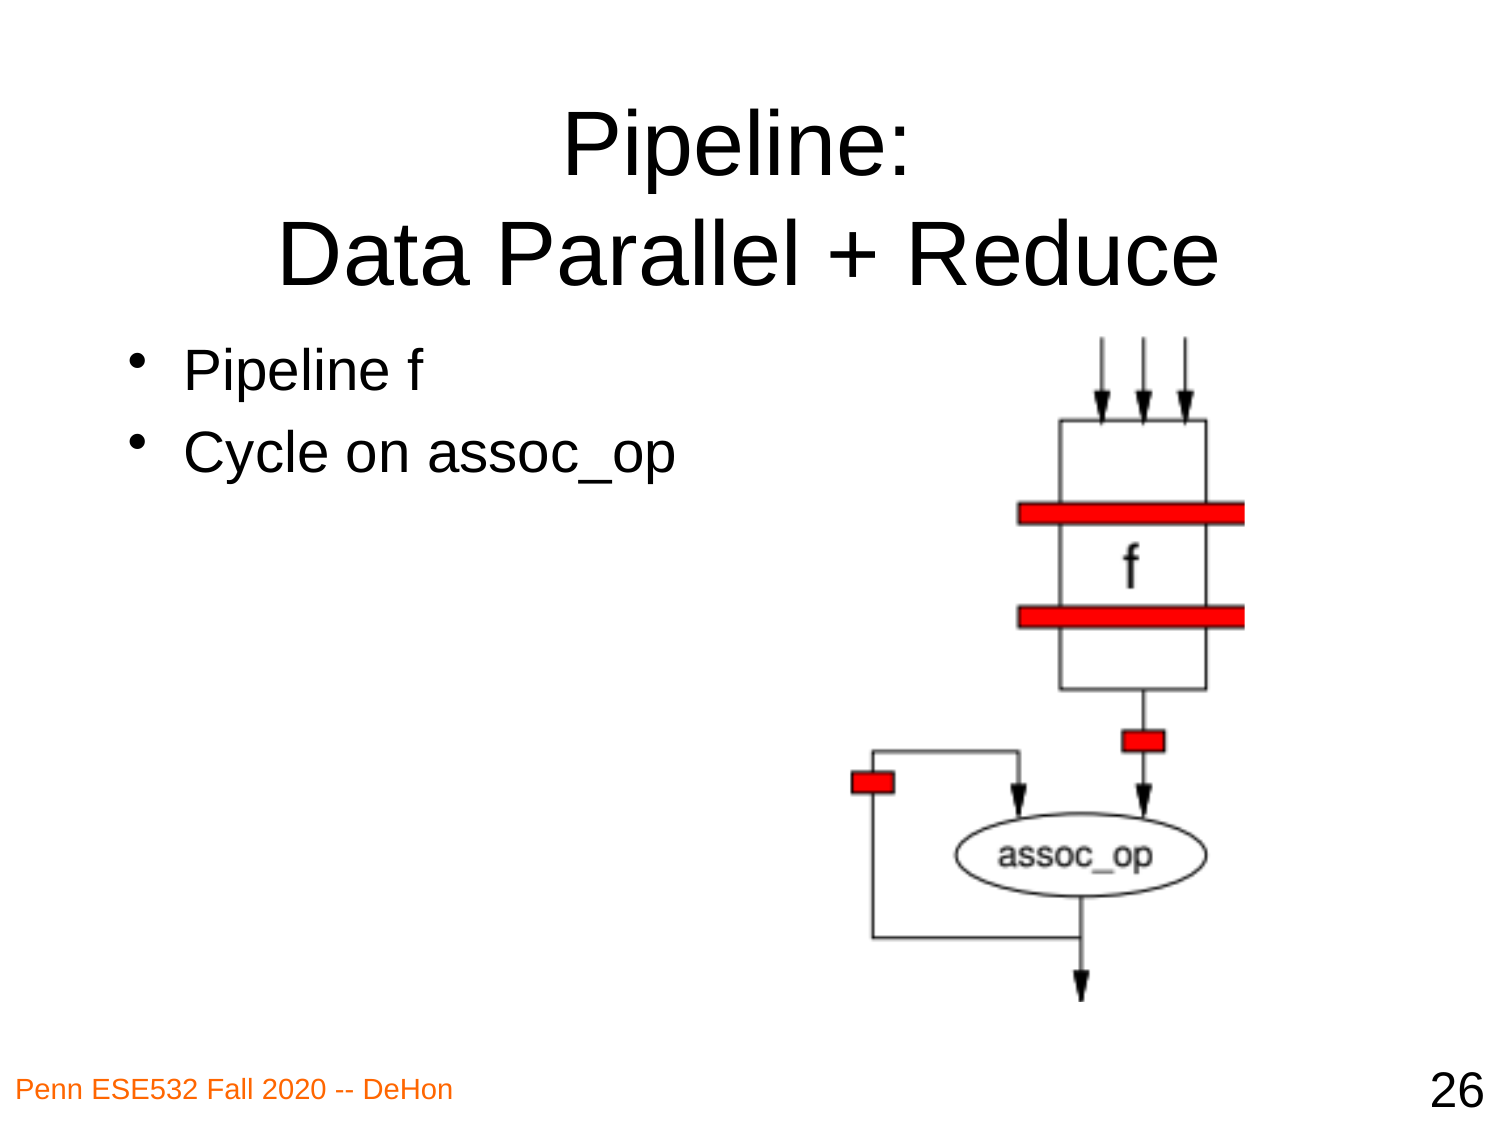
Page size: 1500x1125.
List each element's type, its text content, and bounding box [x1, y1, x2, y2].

slide_number Penn ESE532 Fall 2020 -- DeHon [0, 1062, 576, 1125]
slide_number 26 [1187, 1049, 1500, 1125]
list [849, 335, 1245, 1002]
list Pipeline f Cycle on assoc_op [112, 324, 738, 1001]
title Pipeline: Data Parallel + Reduce [112, 99, 1388, 288]
